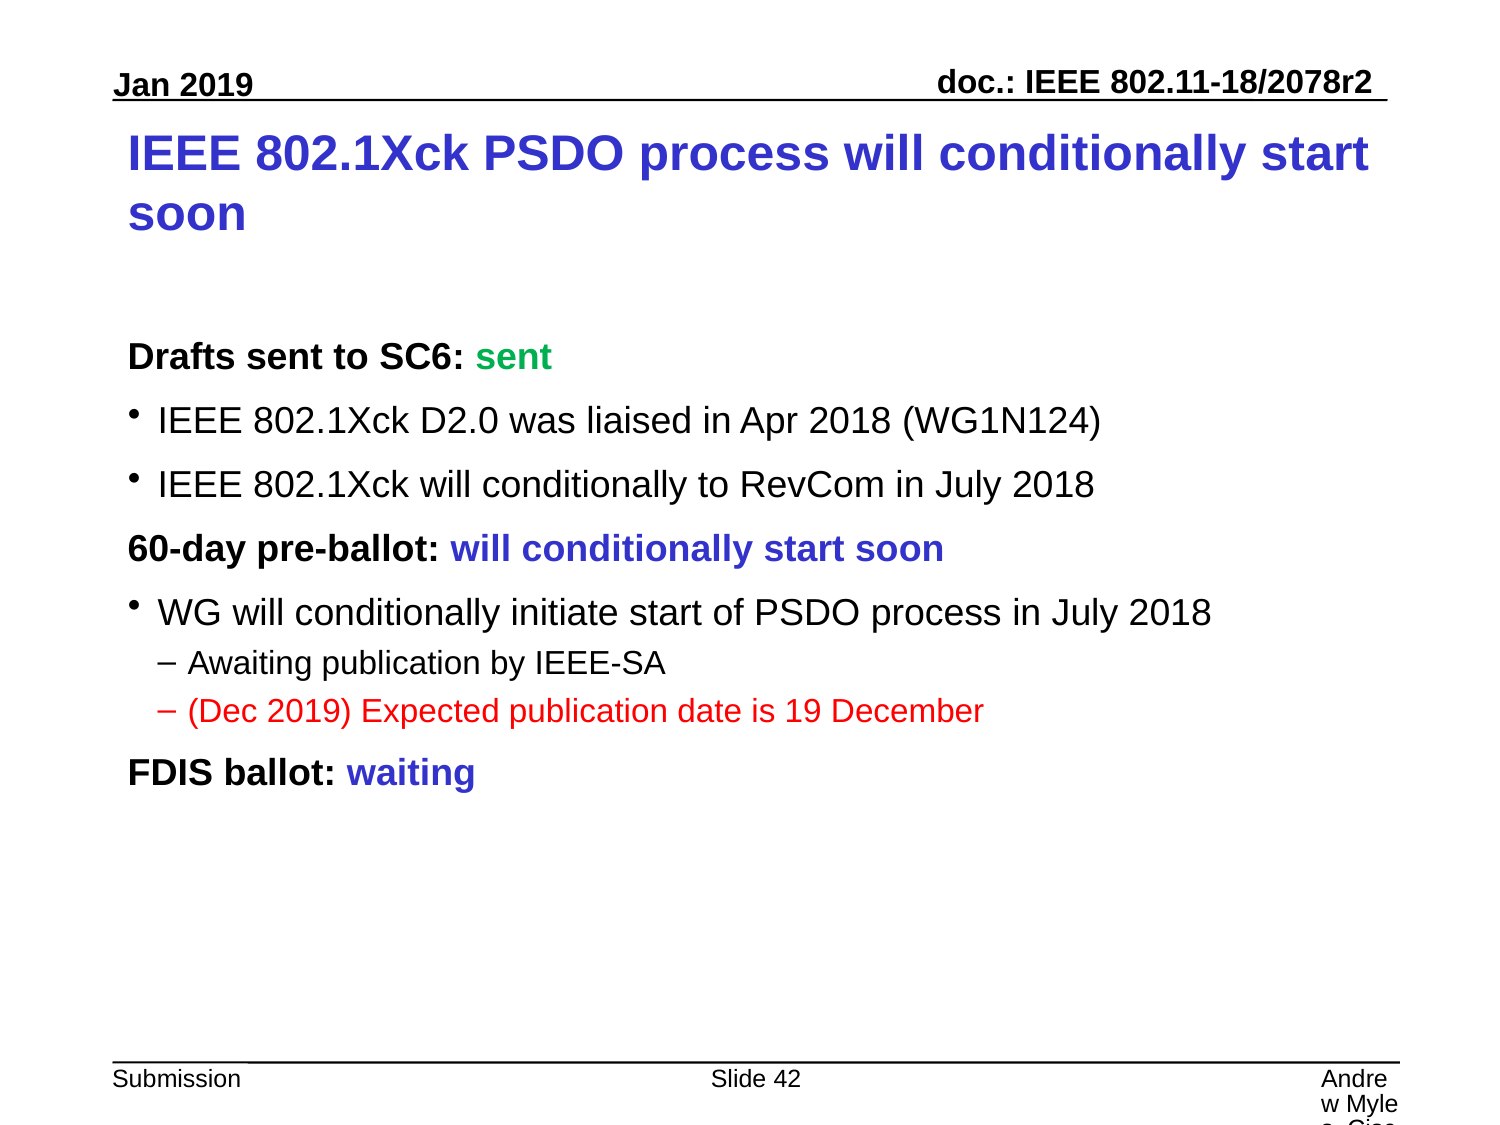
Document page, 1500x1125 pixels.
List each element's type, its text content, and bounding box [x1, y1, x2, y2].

footer Andrew Myles, Cisco [1320, 1061, 1402, 1093]
slide_number Slide 42 [709, 1061, 803, 1093]
title IEEE 802.1Xck PSDO process will conditionally start soon [112, 112, 1388, 288]
list Drafts sent to SC6: sent IEEE 802.1Xck D2.0 was liaised in Apr 2018 (WG1N124) IEEE 802.1Xck will conditionally to RevCom in July 2018 60-day pre-ballot: will conditionally start soon WG will conditionally initiate start of PSDO process in July 2018 Awaiting publication by IEEE-SA (Dec 2019) Expected publication date is 19 December FDIS ballot: waiting [112, 324, 1388, 1000]
